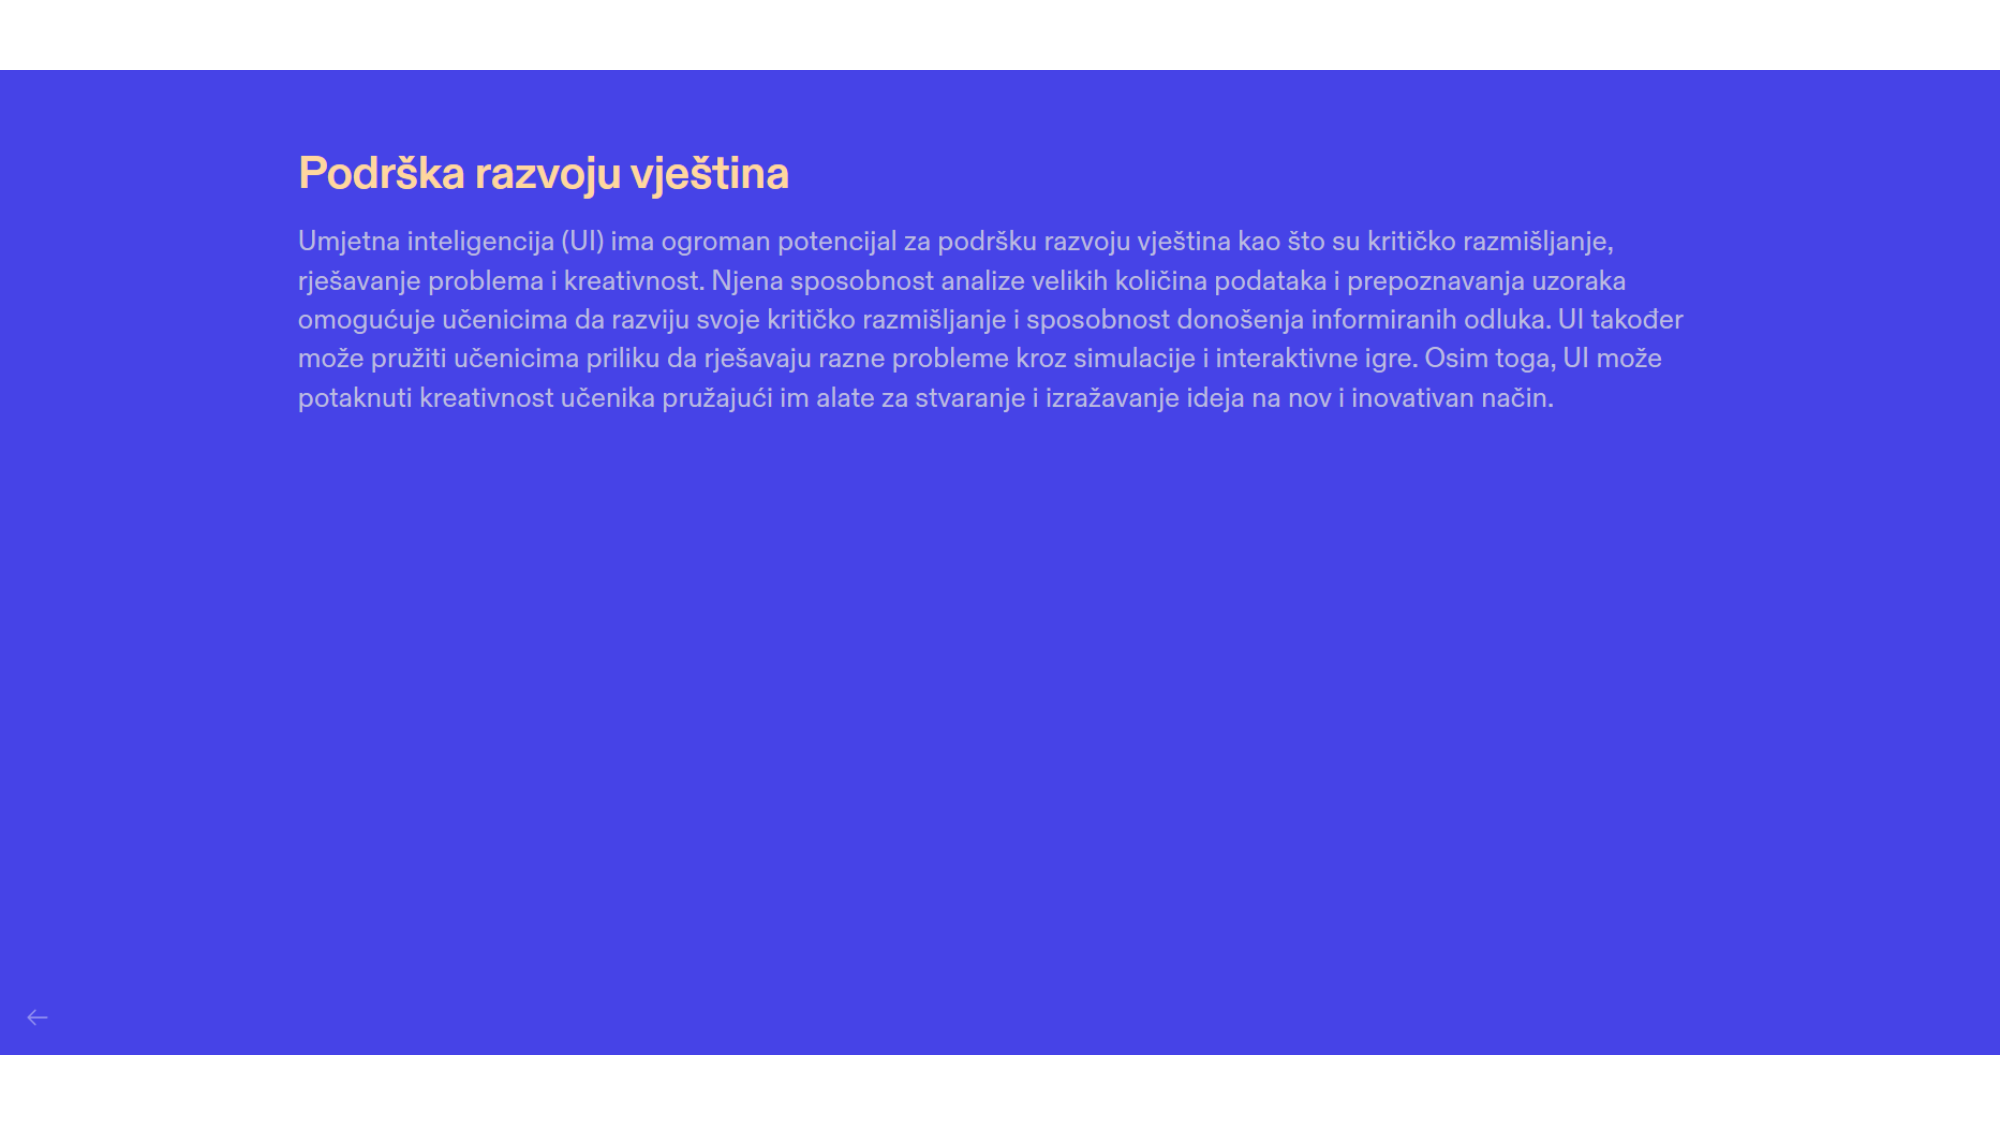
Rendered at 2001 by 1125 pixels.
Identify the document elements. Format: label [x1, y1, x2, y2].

picture [0, 70, 2000, 1055]
